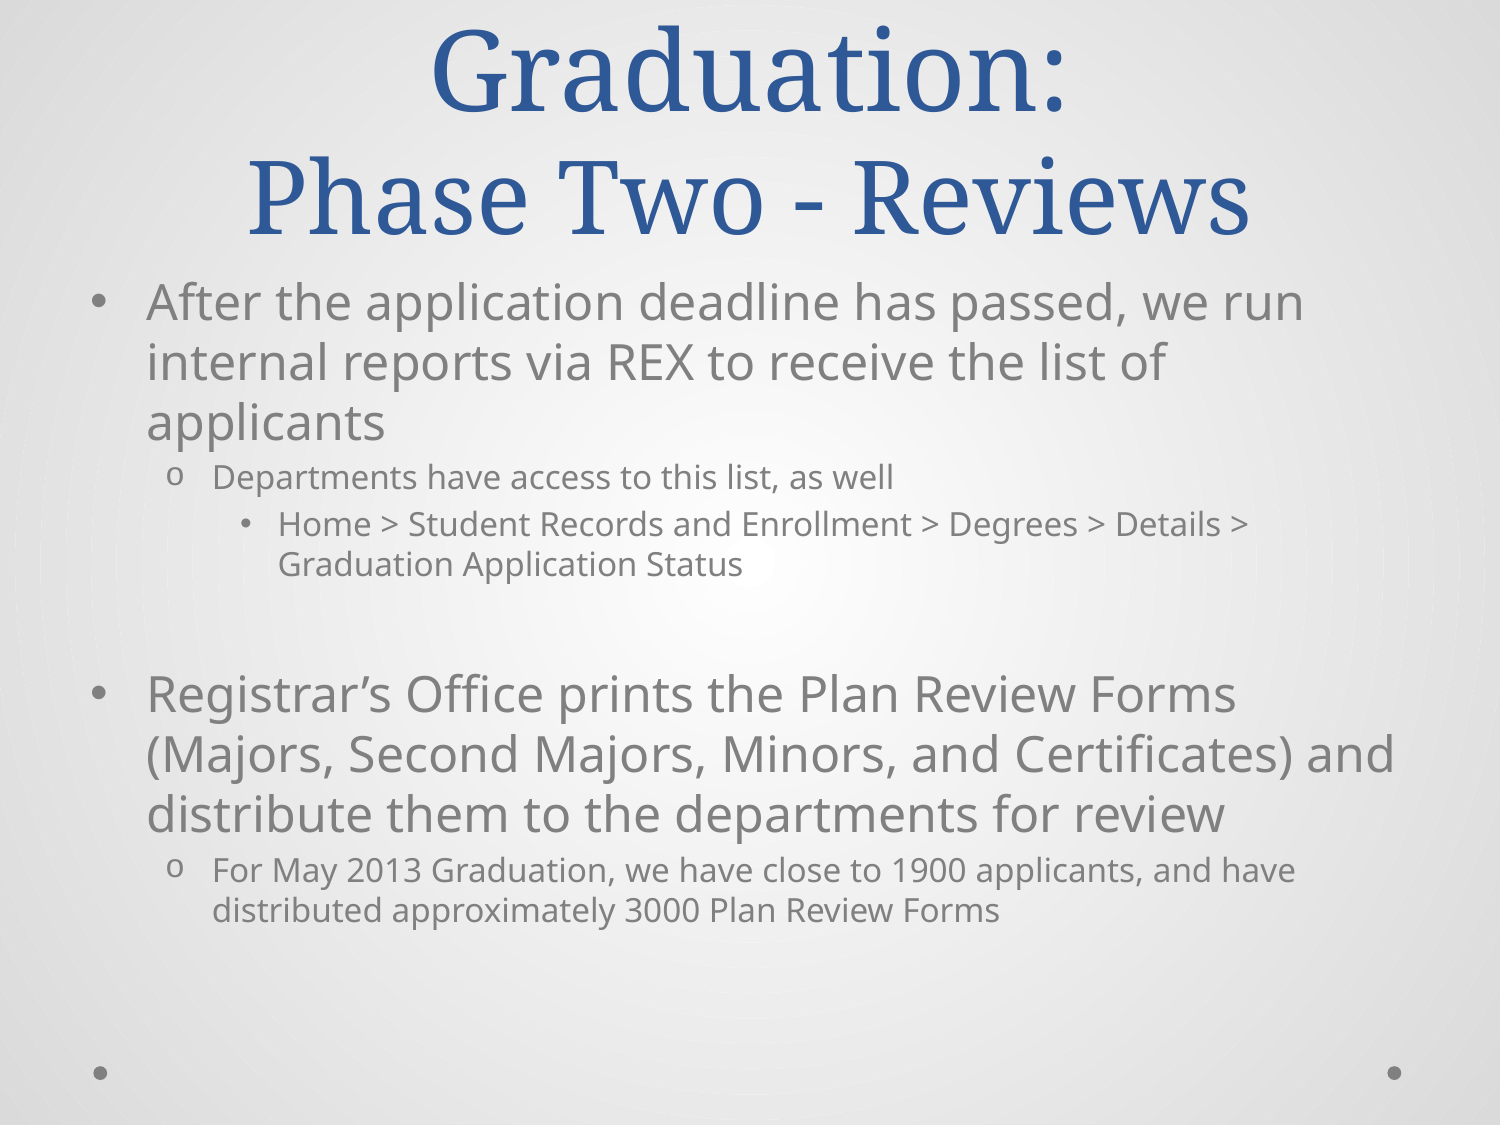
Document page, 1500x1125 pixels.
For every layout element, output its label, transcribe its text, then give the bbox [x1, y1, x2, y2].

title Graduation: Phase Two - Reviews [75, 0, 1425, 262]
list After the application deadline has passed, we run internal reports via REX to receive the list of applicants Departments have access to this list, as well Home > Student Records and Enrollment > Degrees > Details > Graduation Application Status Registrar’s Office prints the Plan Review Forms (Majors, Second Majors, Minors, and Certificates) and distribute them to the departments for review For May 2013 Graduation, we have close to 1900 applicants, and have distributed approximately 3000 Plan Review Forms [75, 262, 1425, 1005]
